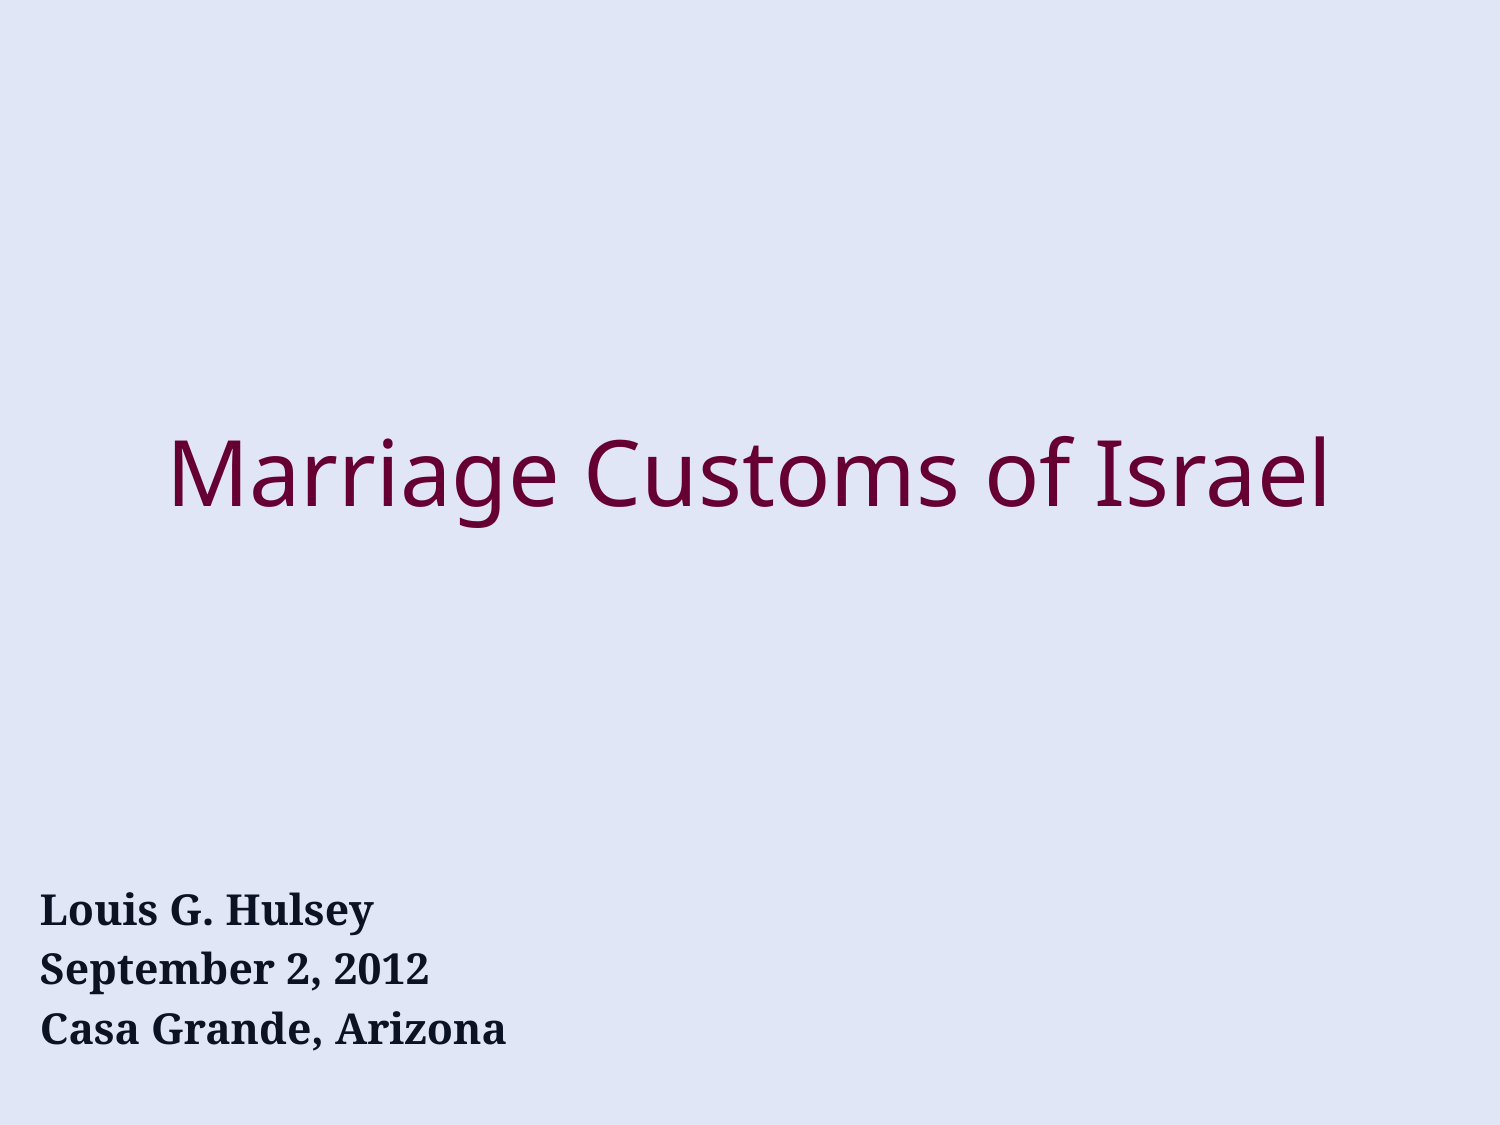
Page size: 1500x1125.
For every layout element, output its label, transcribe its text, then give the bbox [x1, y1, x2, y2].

subtitle Louis G. Hulsey September 2, 2012 Casa Grande, Arizona [24, 875, 688, 1063]
title Marriage Customs of Israel [112, 349, 1388, 591]
